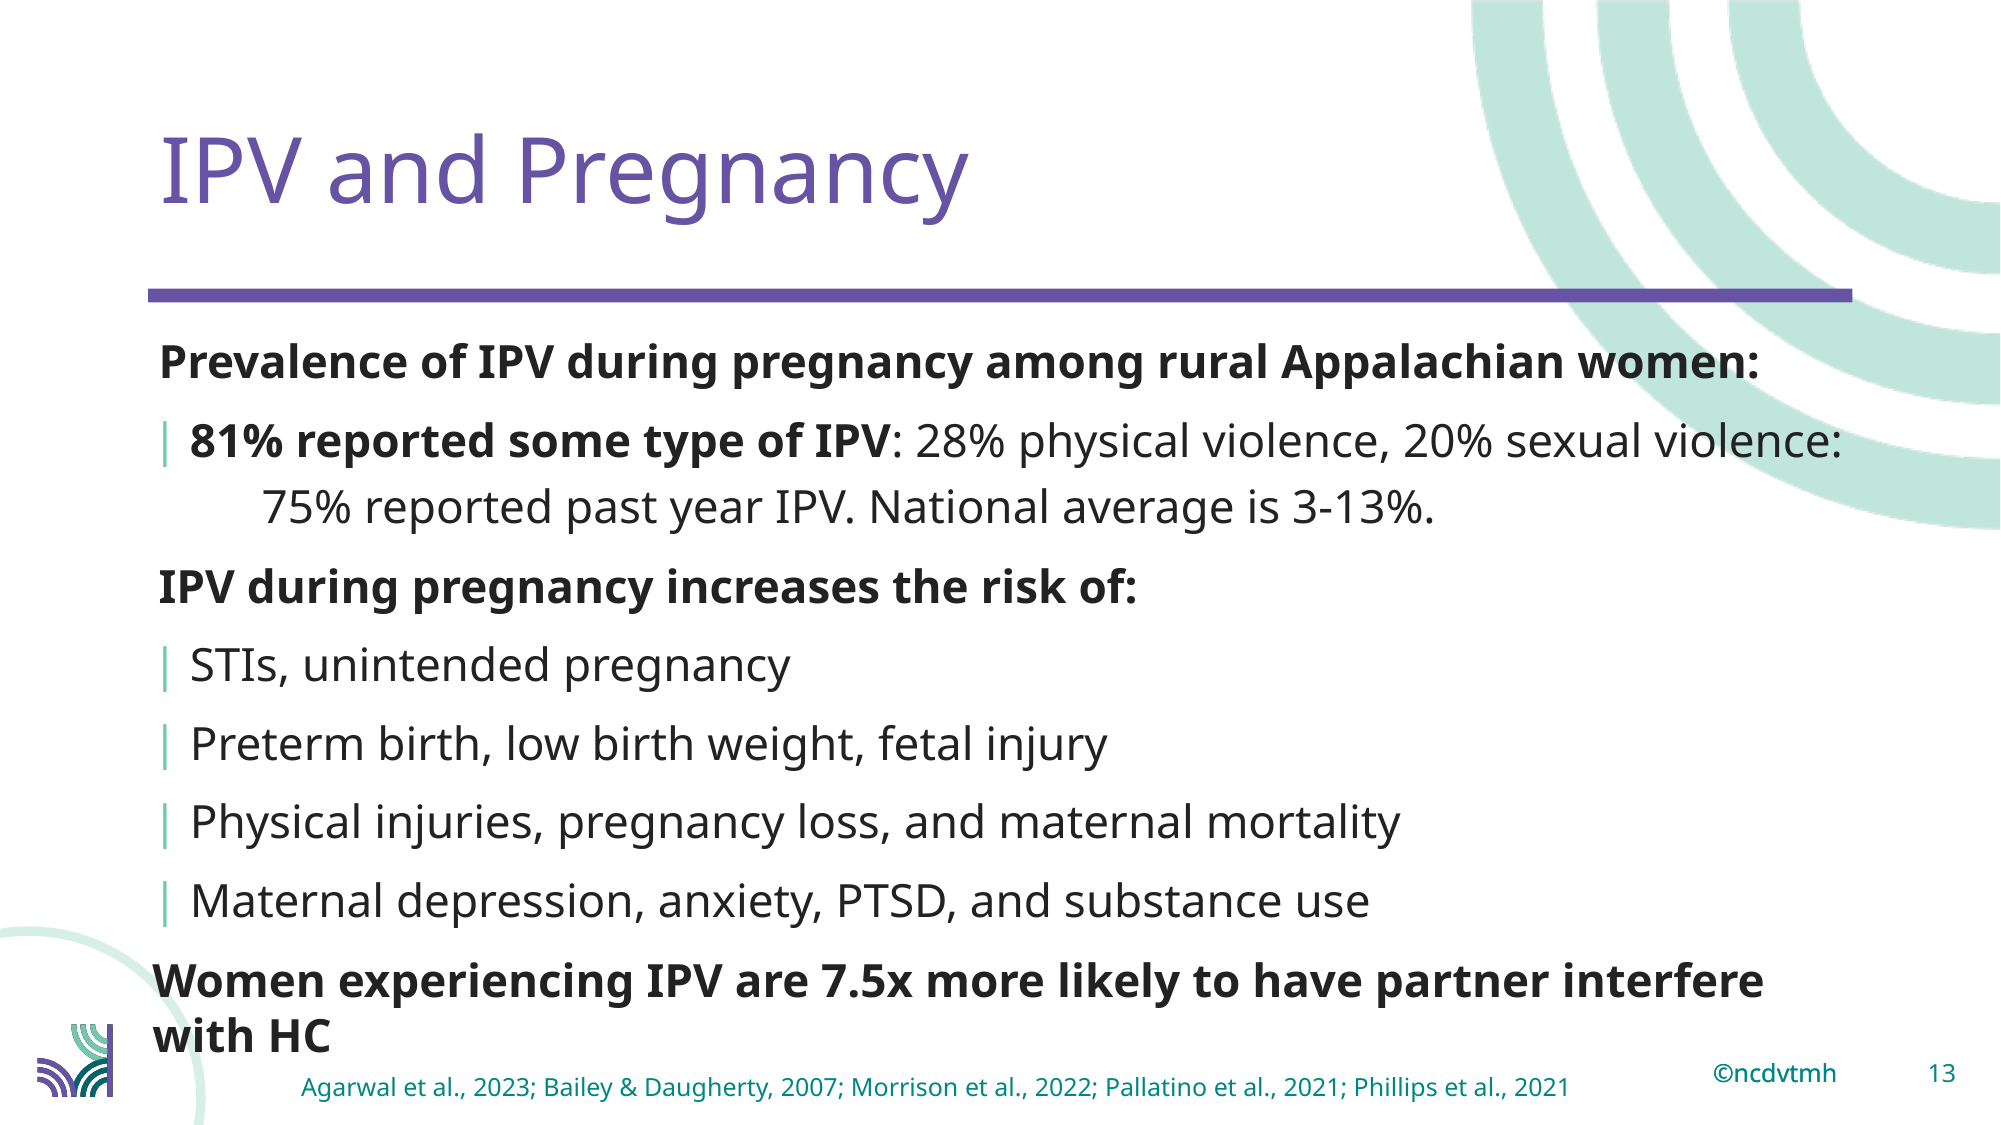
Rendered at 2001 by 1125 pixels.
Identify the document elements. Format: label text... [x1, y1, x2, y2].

text_box Agarwal et al., 2023; Bailey & Daugherty, 2007; Morrison et al., 2022; Pallatino et al., 2021; Phillips et al., 2021 [286, 1063, 1714, 1109]
picture [1318, 0, 2001, 675]
picture [28, 1016, 122, 1105]
title IPV and Pregnancy [145, 61, 1871, 279]
list Prevalence of IPV during pregnancy among rural Appalachian women: 81% reported some type of IPV: 28% physical violence, 20% sexual violence: 75% reported past year IPV. National average is 3-13%. IPV during pregnancy increases the risk of: STIs, unintended pregnancy Preterm birth, low birth weight, fetal injury Physical injuries, pregnancy loss, and maternal mortality Maternal depression, anxiety, PTSD, and substance use Women experiencing IPV are 7.5x more likely to have partner interfere with HC [137, 314, 1863, 1044]
list 13 [1870, 1043, 1972, 1106]
